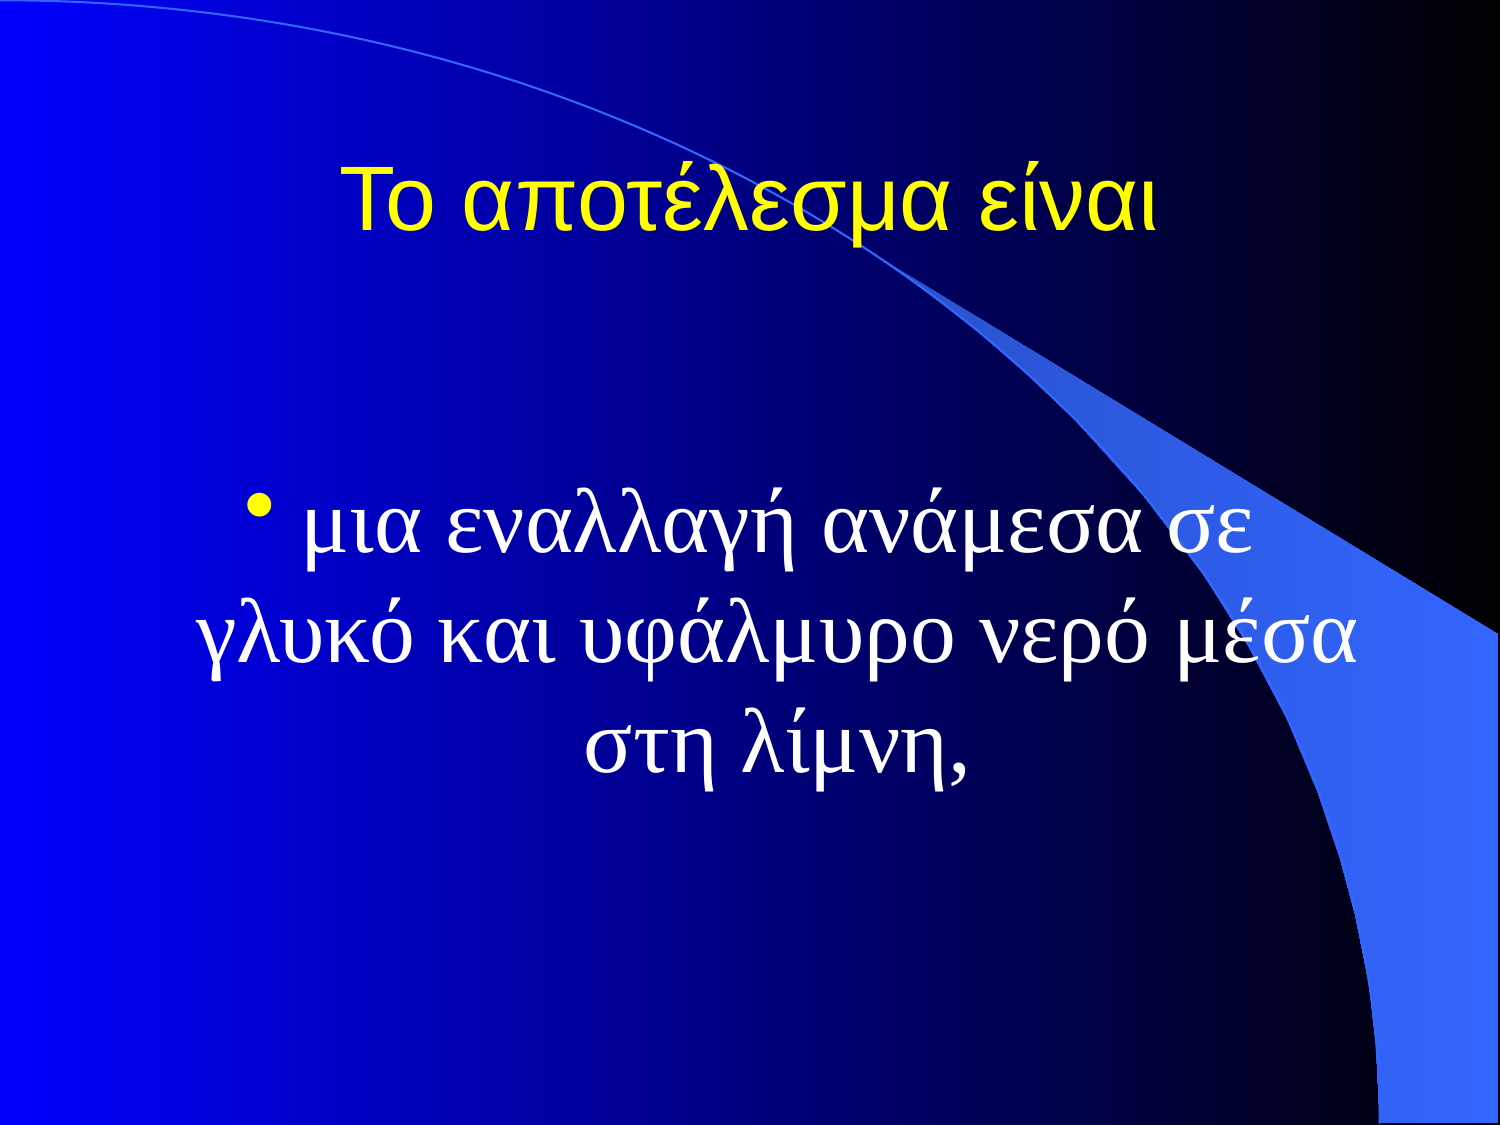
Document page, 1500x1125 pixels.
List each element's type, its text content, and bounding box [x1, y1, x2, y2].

title Το αποτέλεσμα είναι [112, 99, 1388, 288]
list μια εναλλαγή ανάμεσα σε γλυκό και υφάλμυρο νερό μέσα στη λίμνη, [112, 324, 1388, 1000]
